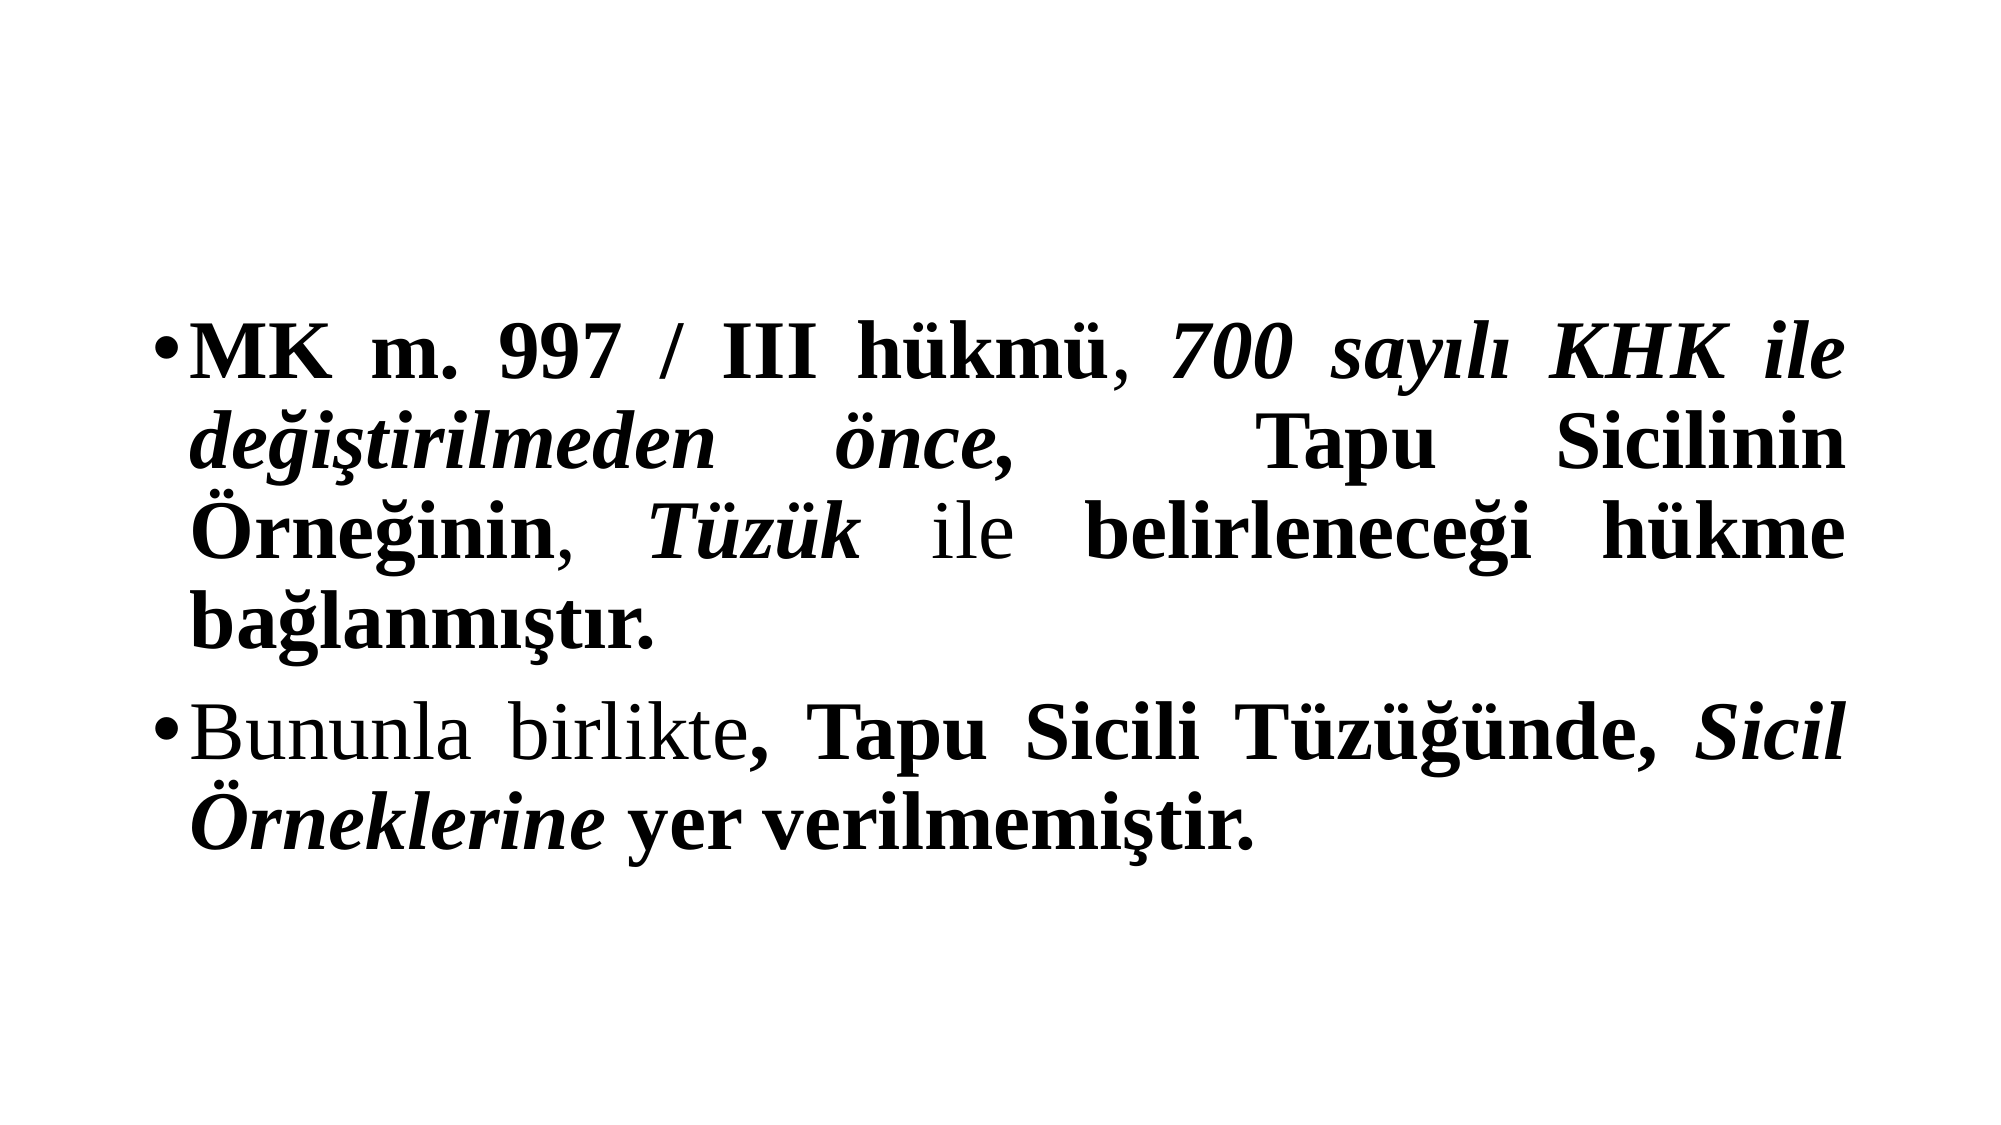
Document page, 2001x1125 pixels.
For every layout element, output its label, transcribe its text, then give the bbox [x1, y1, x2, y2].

list MK m. 997 / III hükmü, 700 sayılı KHK ile değiştirilmeden önce, Tapu Sicilinin Örneğinin, Tüzük ile belirleneceği hükme bağlanmıştır. Bununla birlikte, Tapu Sicili Tüzüğünde, Sicil Örneklerine yer verilmemiştir. [137, 299, 1863, 1014]
